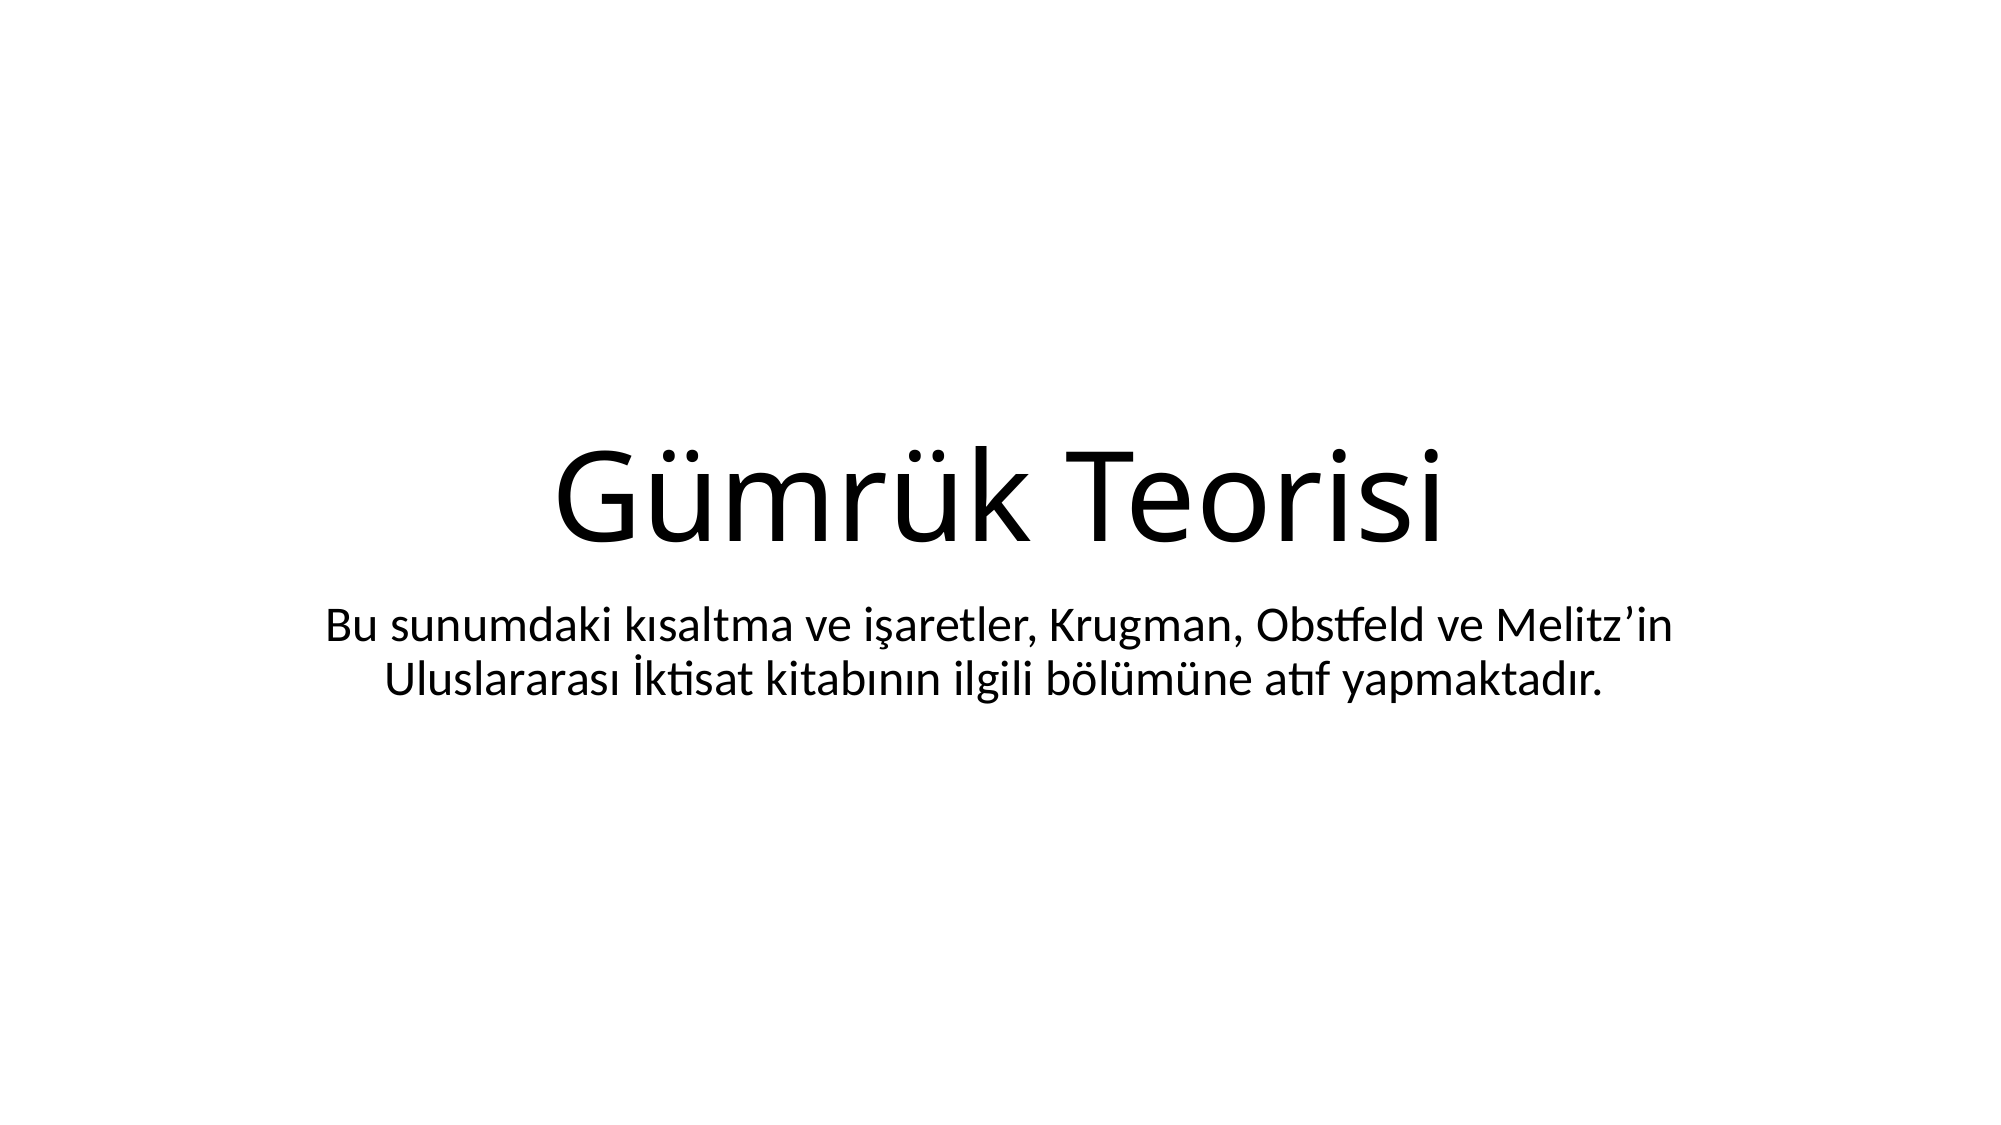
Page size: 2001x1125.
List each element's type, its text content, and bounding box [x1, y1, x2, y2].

title Gümrük Teorisi [249, 184, 1750, 576]
subtitle Bu sunumdaki kısaltma ve işaretler, Krugman, Obstfeld ve Melitz’in Uluslararası İktisat kitabının ilgili bölümüne atıf yapmaktadır. [249, 590, 1750, 863]
